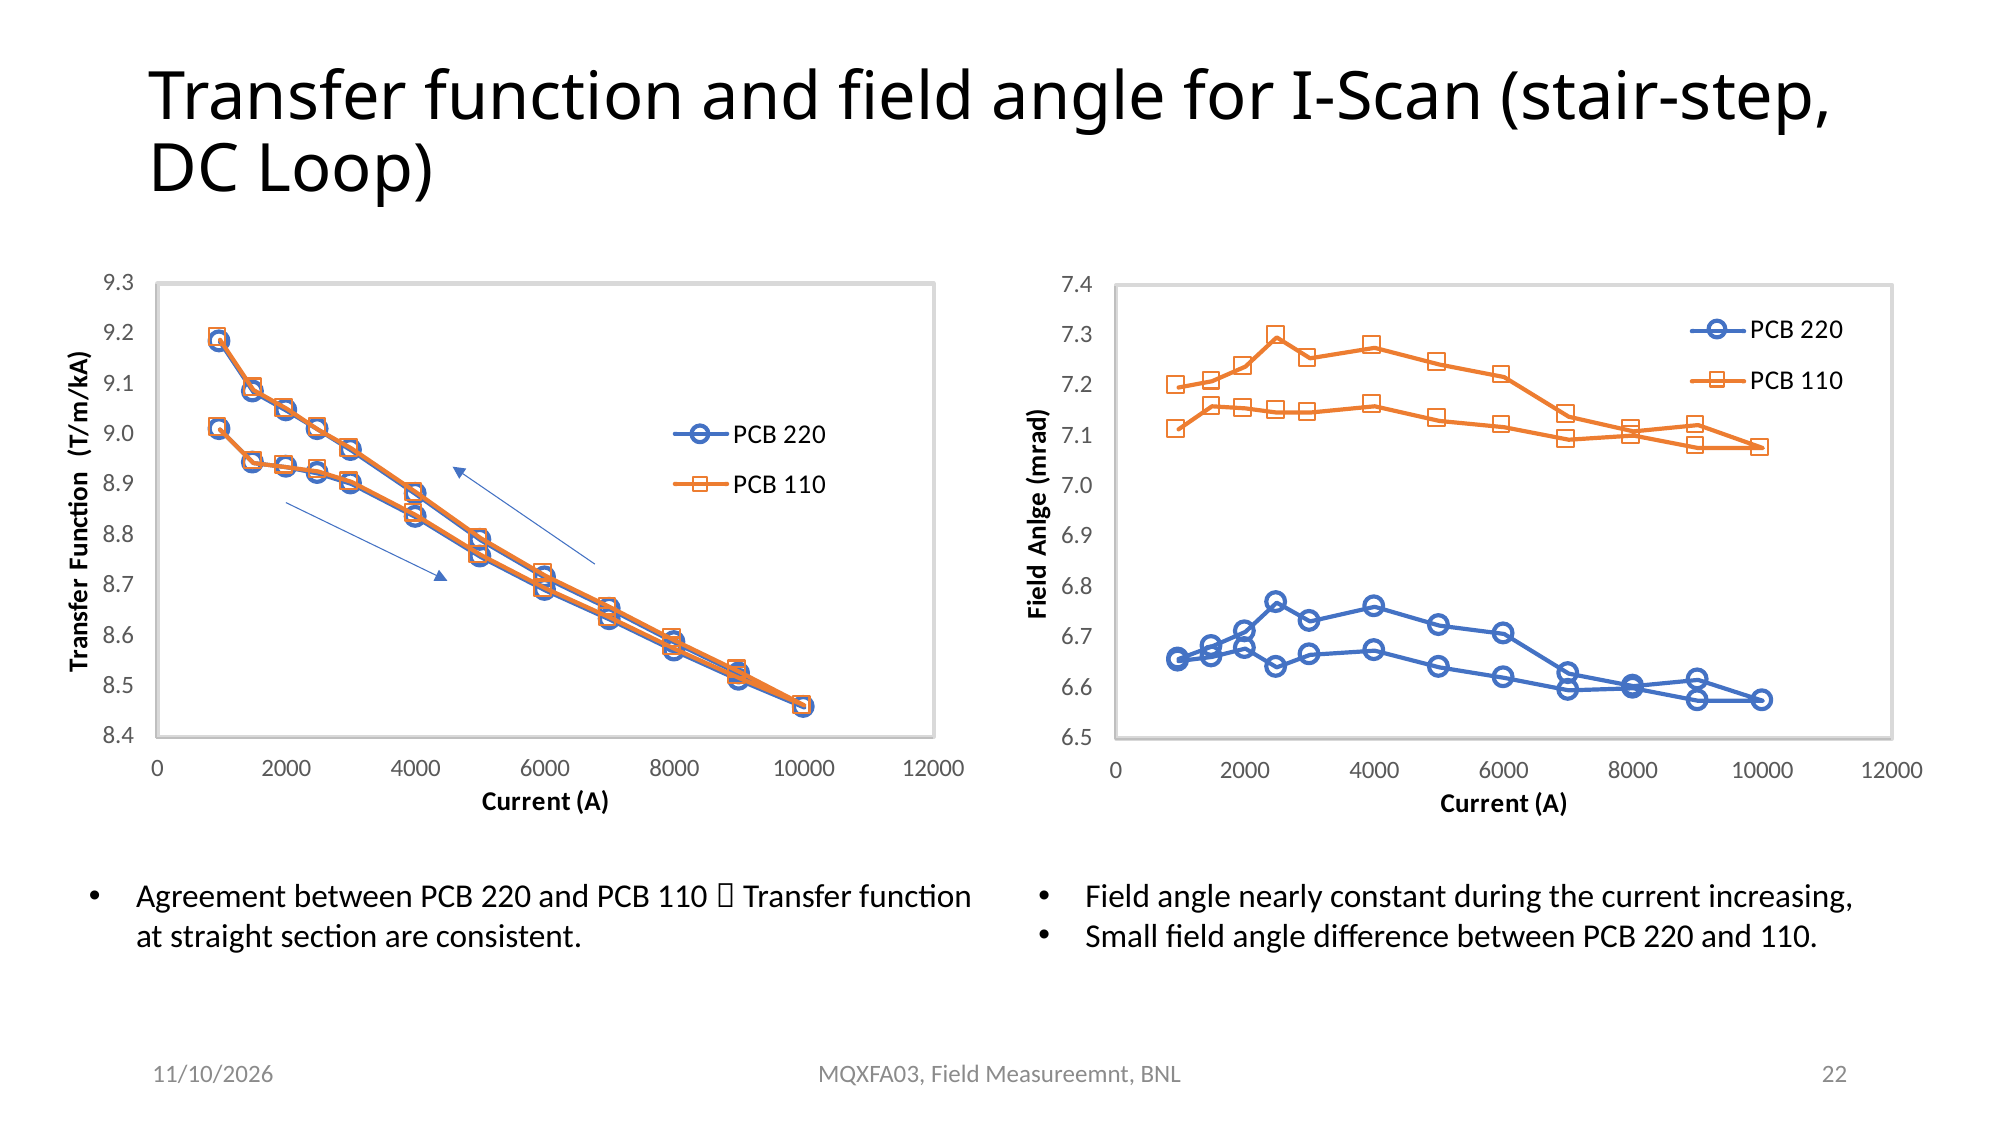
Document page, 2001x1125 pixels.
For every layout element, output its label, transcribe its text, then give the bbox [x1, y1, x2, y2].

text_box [285, 502, 448, 581]
picture [17, 239, 1976, 841]
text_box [452, 466, 595, 565]
title Transfer function and field angle for I-Scan (stair-step, DC Loop) [133, 25, 1859, 241]
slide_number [137, 1042, 588, 1103]
footer MQXFA03, Field Measureemnt, BNL [662, 1042, 1338, 1103]
slide_number 22 [1412, 1042, 1863, 1103]
text_box Field angle nearly constant during the current increasing, Small field angle difference between PCB 220 and 110. [1023, 867, 1957, 962]
text_box Agreement between PCB 220 and PCB 110  Transfer function at straight section are consistent. [74, 867, 1008, 962]
